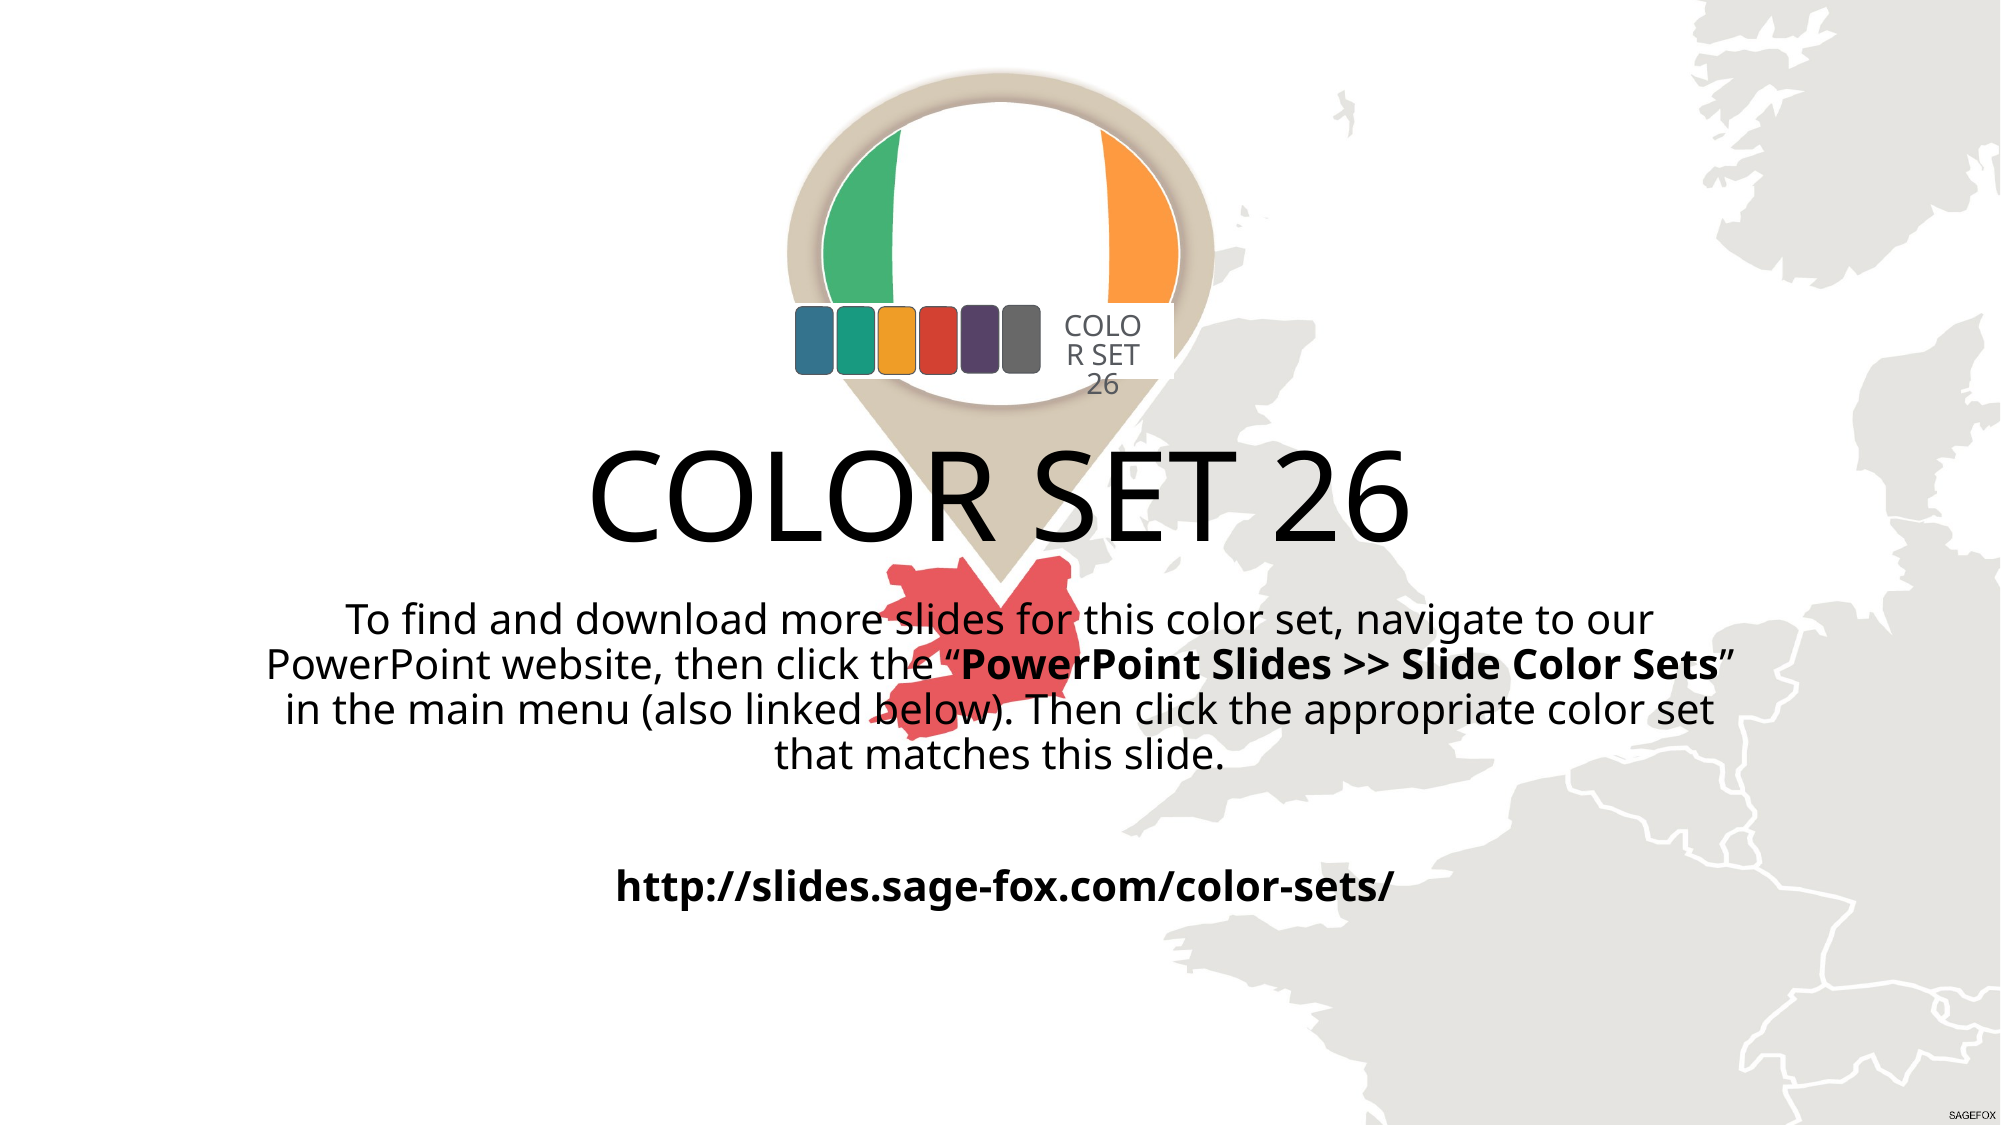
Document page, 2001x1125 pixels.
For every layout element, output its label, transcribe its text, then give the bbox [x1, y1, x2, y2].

picture [1925, 0, 2001, 1125]
title COLOR SET 26 [249, 184, 1750, 576]
subtitle To find and download more slides for this color set, navigate to our PowerPoint website, then click the “PowerPoint Slides >> Slide Color Sets” in the main menu (also linked below). Then click the appropriate color set that matches this slide. http://slides.sage-fox.com/color-sets/ [249, 590, 1750, 863]
text_box LOREM IPSUM DOLOR Lorem ipsum dolor sit amet, consectetur adipiscing elit, sed do eiusmod tempor incididunt ut labore et dolore magna aliqua. [0, 0, 2000, 1125]
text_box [783, 303, 1174, 380]
